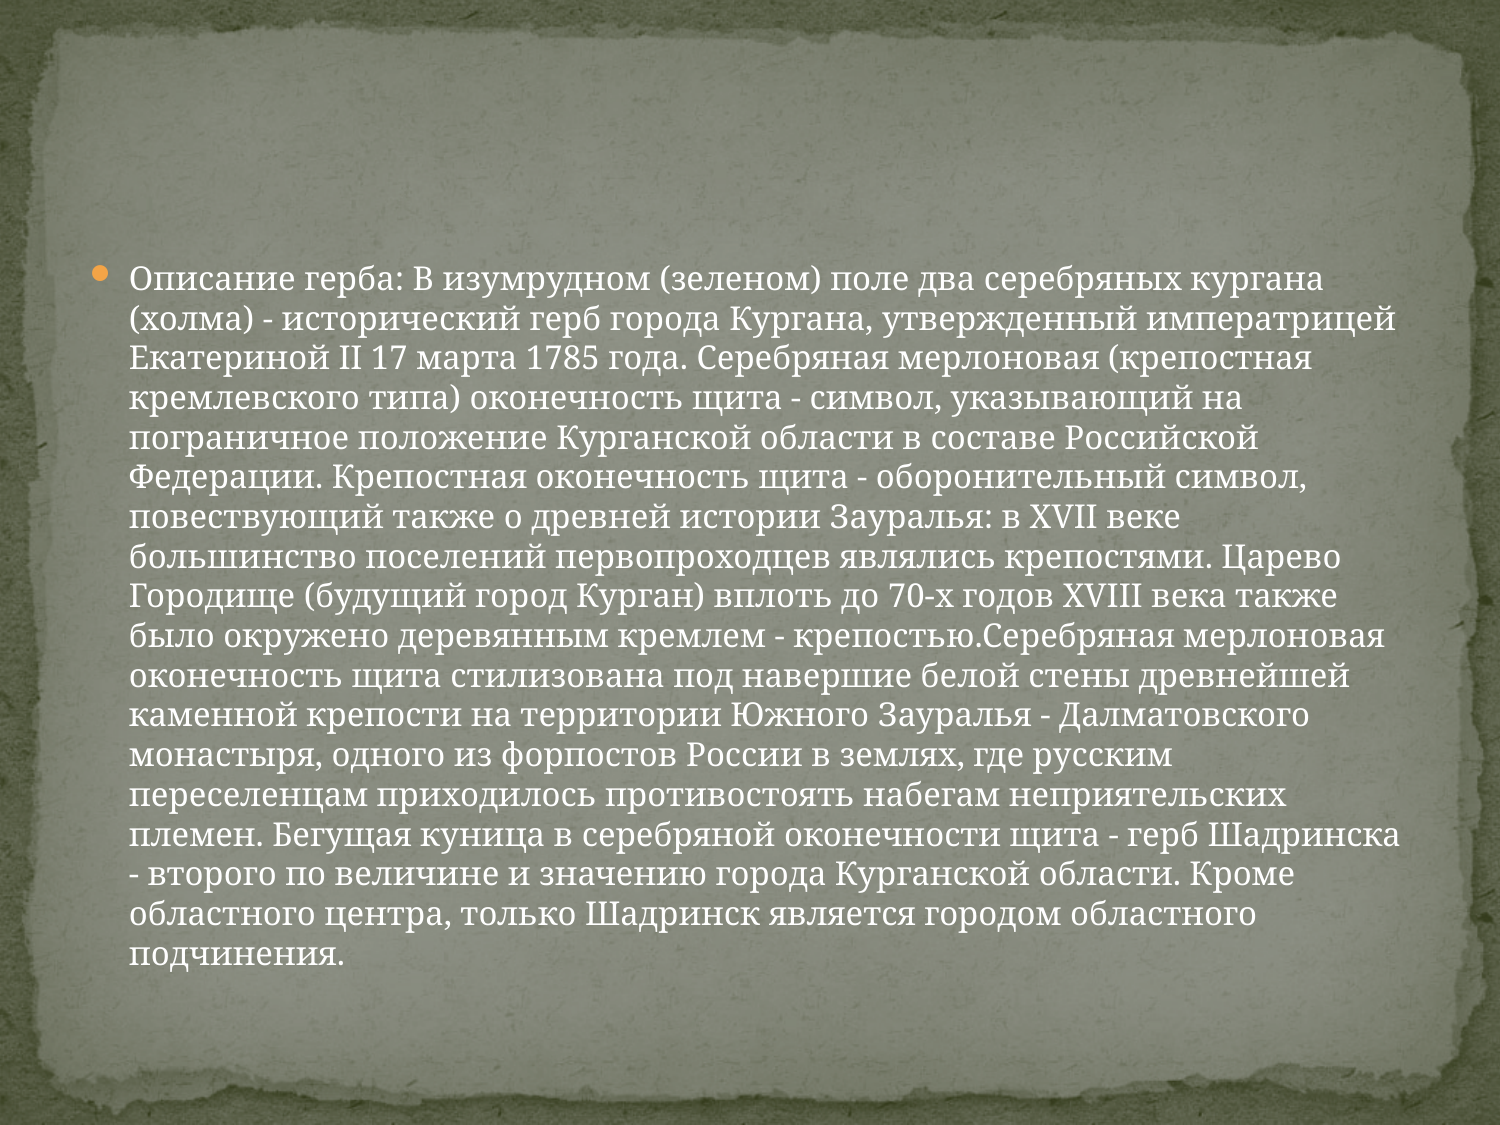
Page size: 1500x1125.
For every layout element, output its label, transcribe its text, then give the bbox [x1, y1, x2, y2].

list Описание герба: В изумрудном (зеленом) поле два серебряных кургана (холма) - исторический герб города Кургана, утвержденный императрицей Екатериной II 17 марта 1785 года. Серебряная мерлоновая (крепостная кремлевского типа) оконечность щита - символ, указывающий на пограничное положение Курганской области в составе Российской Федерации. Крепостная оконечность щита - оборонительный символ, повествующий также о древней истории Зауралья: в XVII веке большинство поселений первопроходцев являлись крепостями. Царево Городище (будущий город Курган) вплоть до 70-х годов XVIII века также было окружено деревянным кремлем - крепостью.Серебряная мерлоновая оконечность щита стилизована под навершие белой стены древнейшей каменной крепости на территории Южного Зауралья - Далматовского монастыря, одного из форпостов России в землях, где русским переселенцам приходилось противостоять набегам неприятельских племен. Бегущая куница в серебряной оконечности щита - герб Шадринска - второго по величине и значению города Курганской области. Кроме областного центра, только Шадринск является городом областного подчинения. [75, 249, 1425, 1000]
